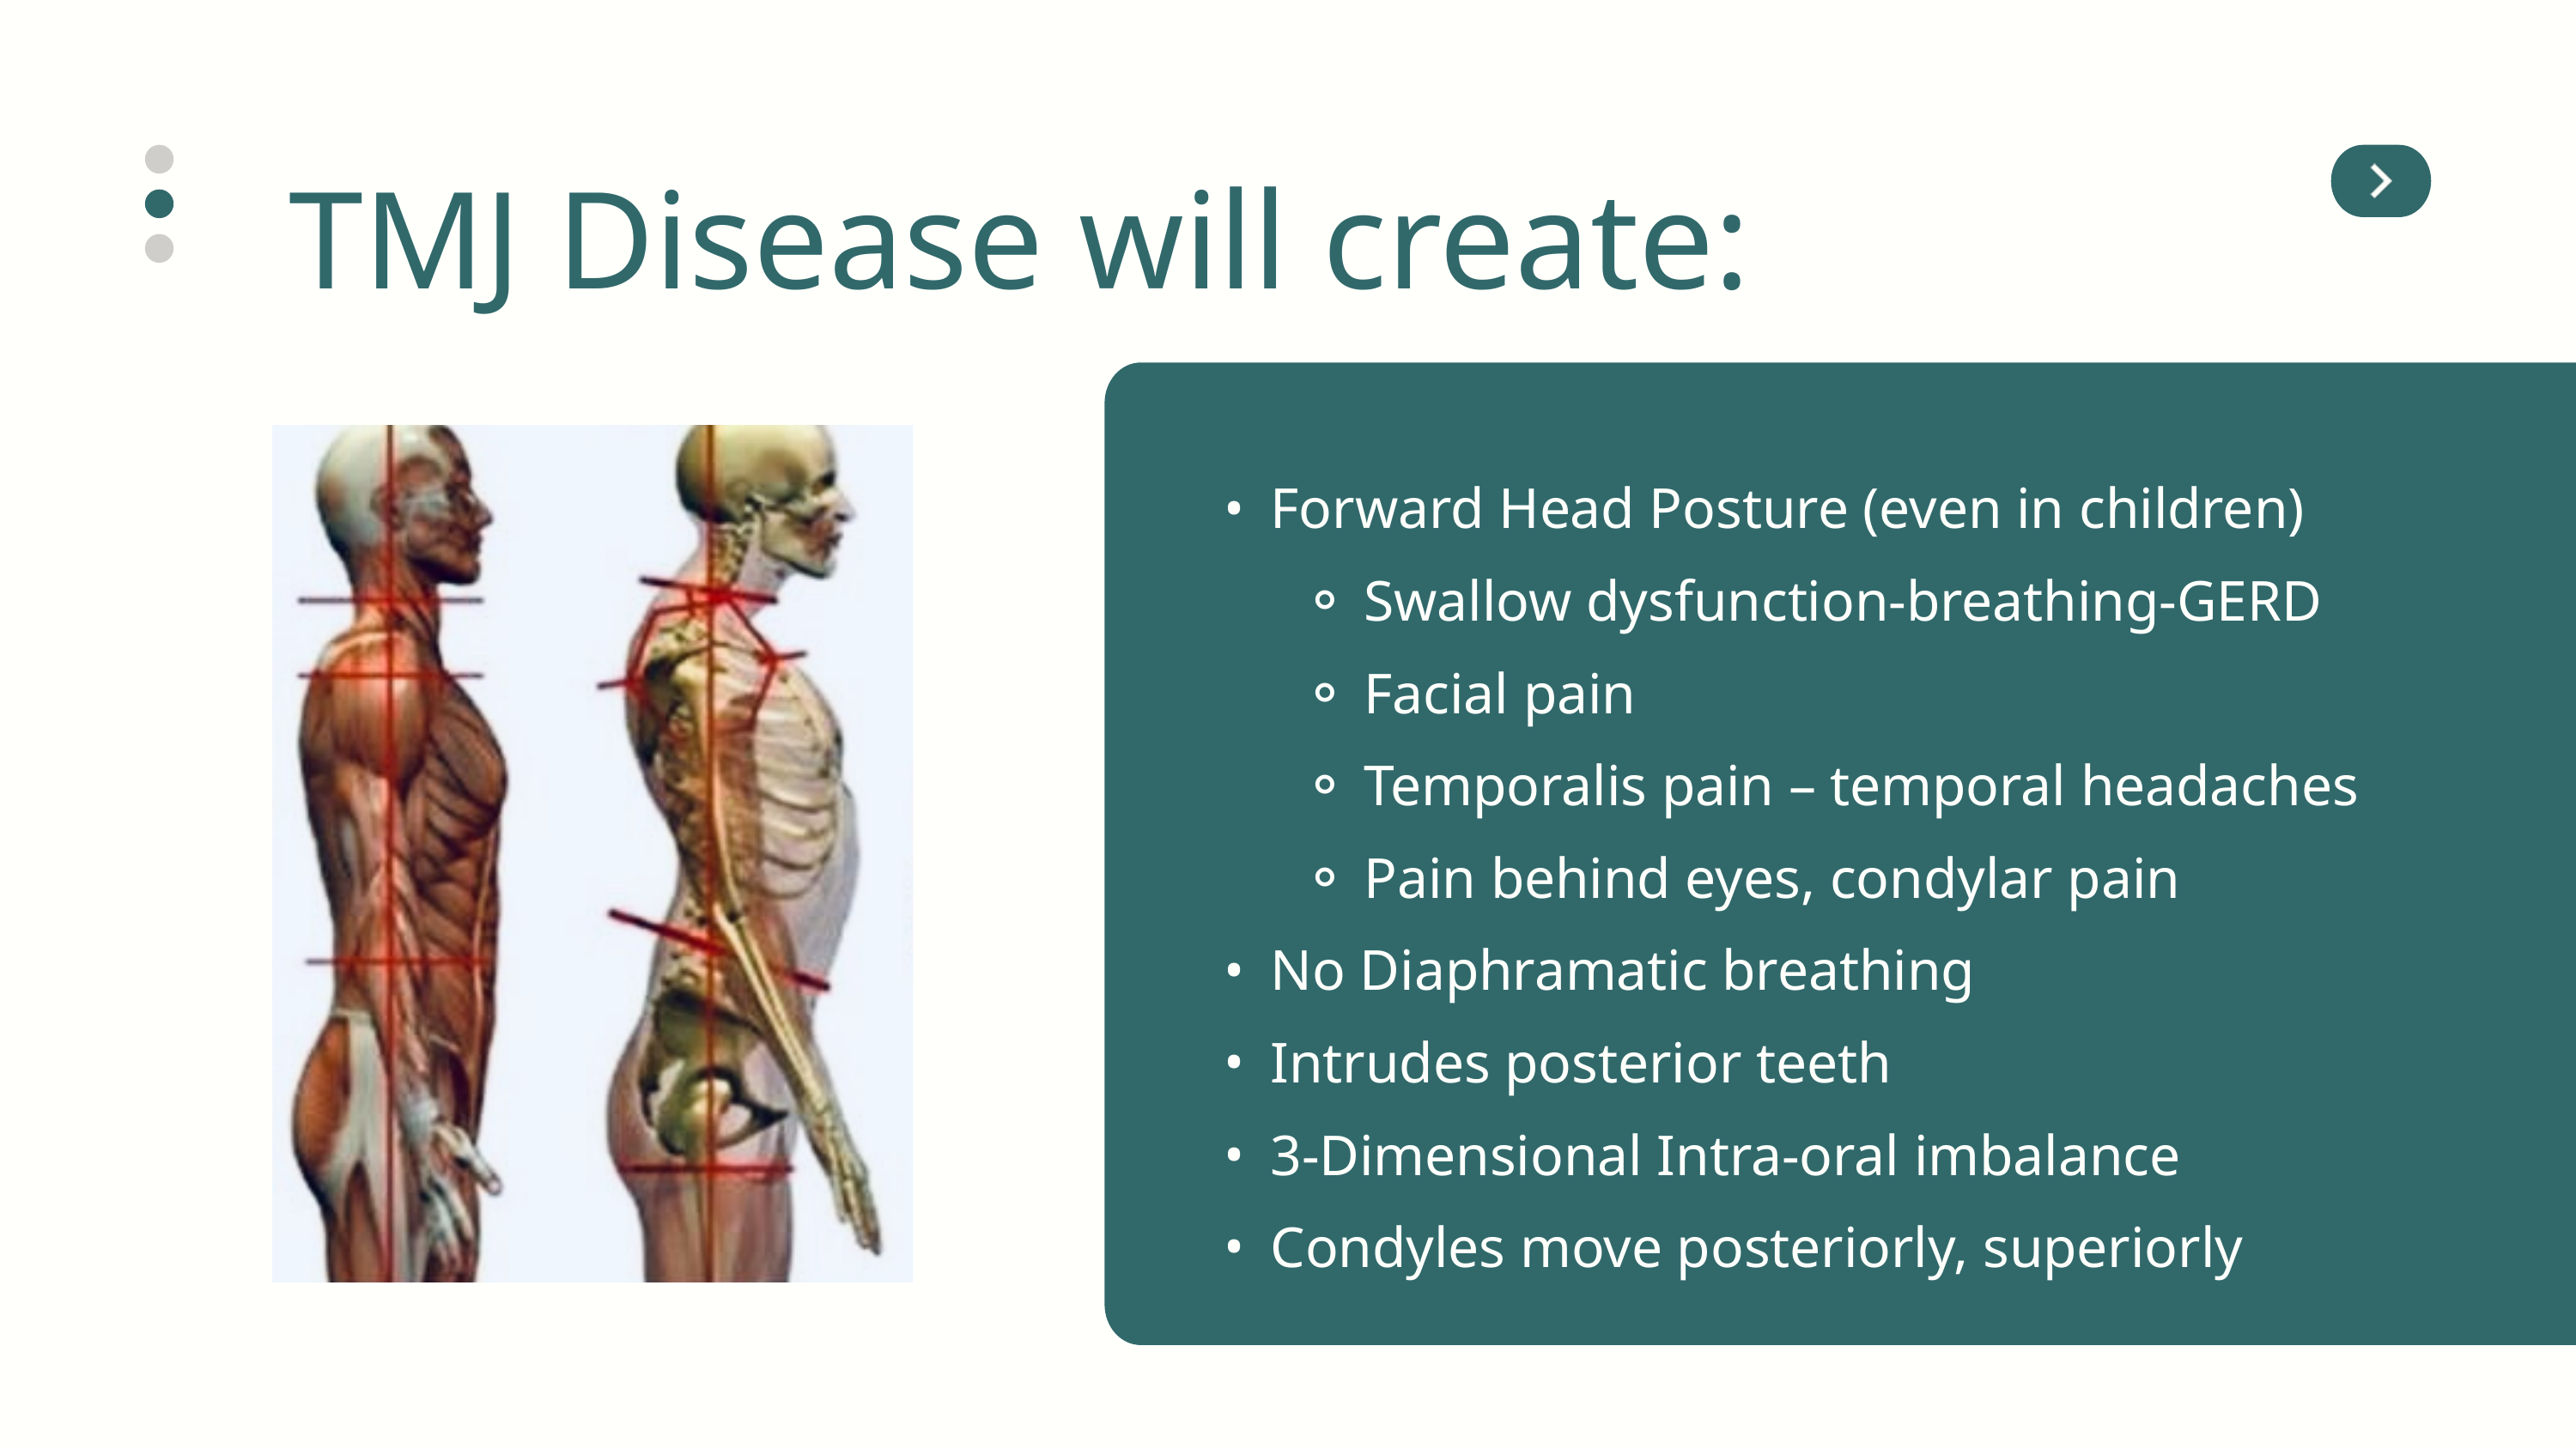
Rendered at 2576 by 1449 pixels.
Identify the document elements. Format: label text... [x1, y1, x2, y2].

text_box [144, 144, 174, 264]
picture [271, 425, 914, 1282]
text_box TMJ Disease will create: [289, 122, 1933, 316]
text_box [2330, 144, 2432, 218]
text_box [1104, 362, 2576, 1345]
text_box Forward Head Posture (even in children) Swallow dysfunction-breathing-GERD Facial pain Temporalis pain – temporal headaches Pain behind eyes, condylar pain No Diaphramatic breathing Intrudes posterior teeth 3-Dimensional Intra-oral imbalance Condyles move posteriorly, superiorly [1176, 447, 2576, 1279]
